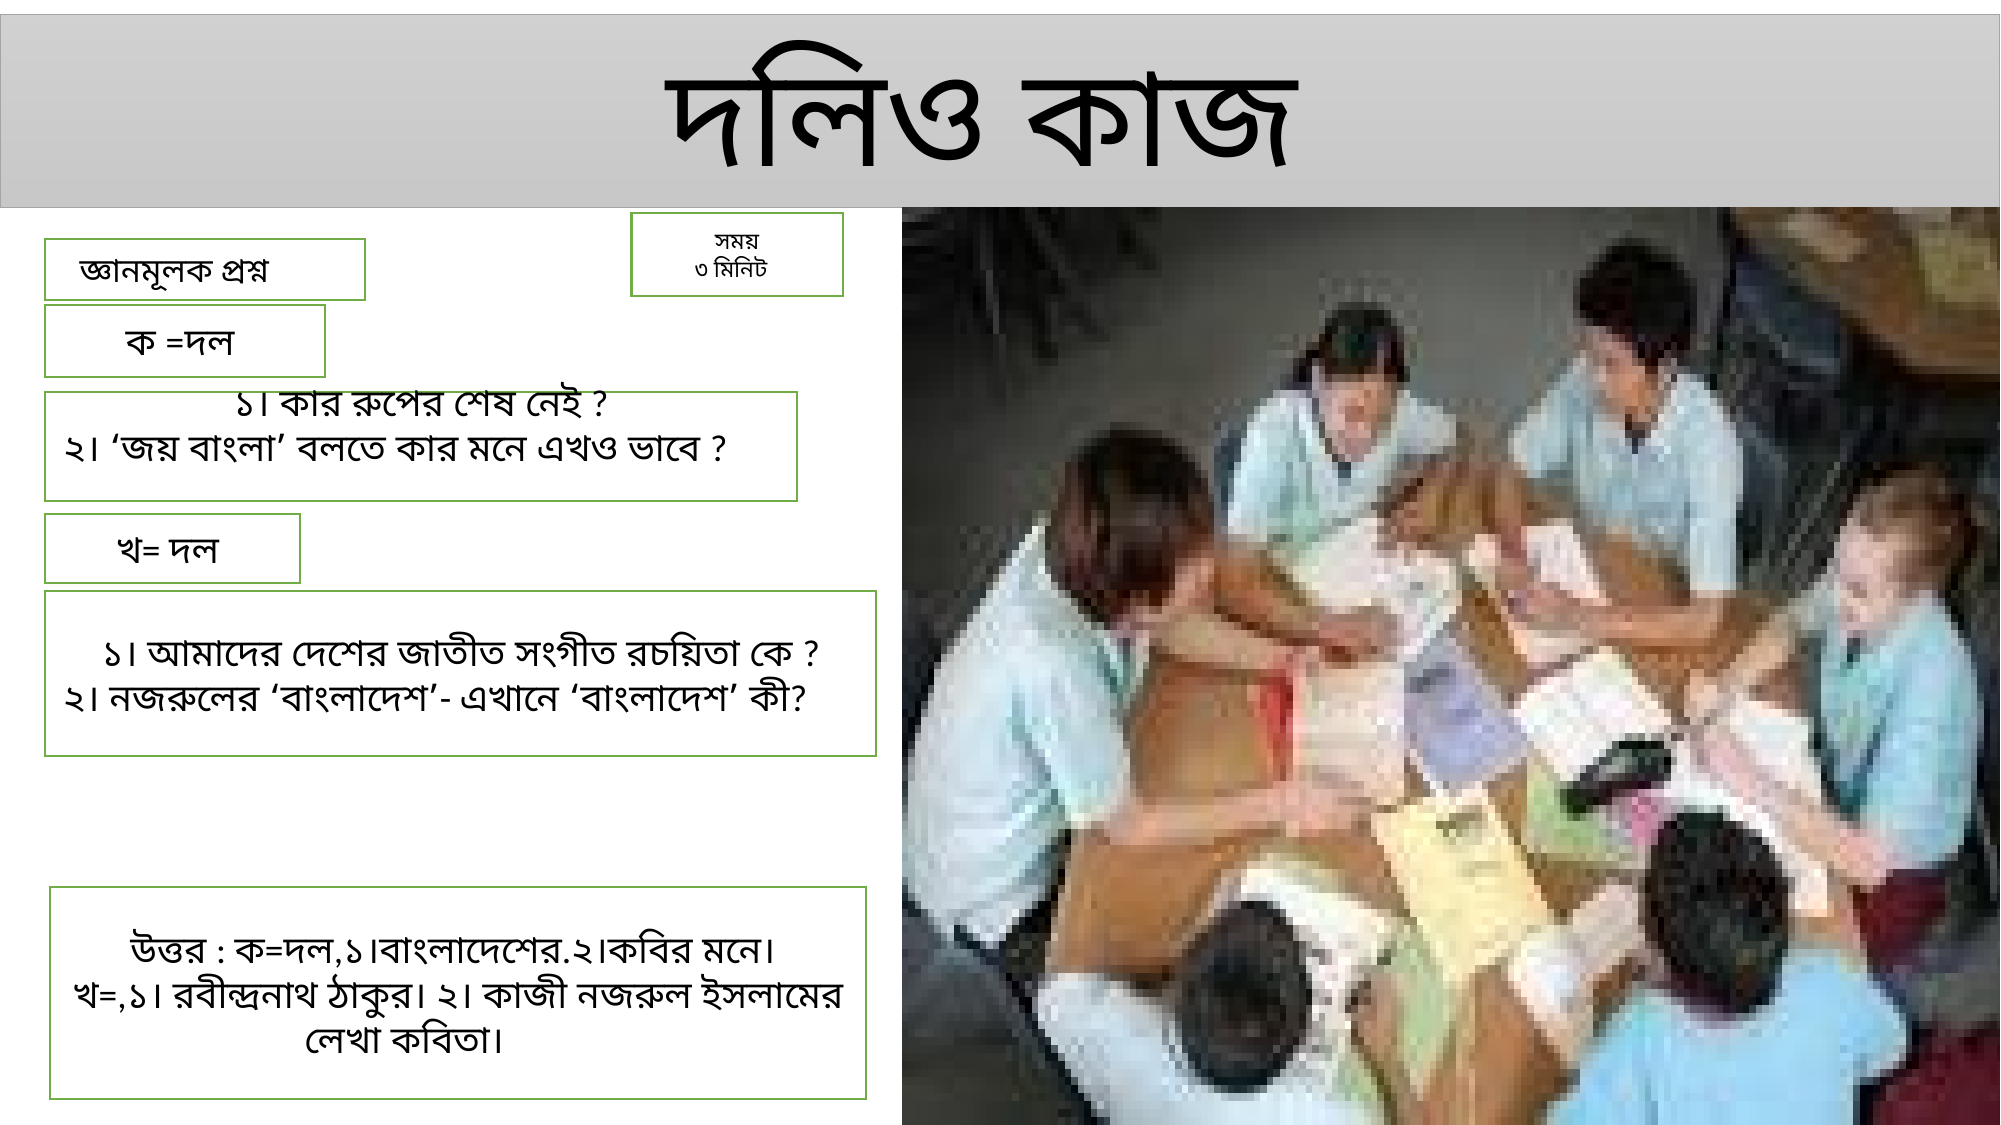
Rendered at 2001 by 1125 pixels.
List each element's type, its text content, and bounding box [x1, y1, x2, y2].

text_box উত্তর : ক=দল,১।বাংলাদেশের.২।কবির মনে। খ=,১। রবীন্দ্রনাথ ঠাকুর। ২। কাজী নজরুল ইসলামের লেখা কবিতা। [49, 886, 867, 1100]
text_box জ্ঞানমূলক প্রশ্ন [44, 238, 366, 301]
text_box সময় ৩ মিনিট [630, 212, 844, 297]
text_box ১। কার রুপের শেষ নেই ? ২। ‘জয় বাংলা’ বলতে কার মনে এখও ভাবে ? [44, 391, 798, 502]
text_box ক =দল [44, 304, 326, 378]
text_box ১। আমাদের দেশের জাতীত সংগীত রচয়িতা কে ? ২। নজরুলের ‘বাংলাদেশ’- এখানে ‘বাংলাদেশ’ কী? [44, 590, 877, 757]
picture [902, 207, 2000, 1125]
text_box দলিও কাজ [0, 14, 2000, 208]
text_box খ= দল [44, 513, 301, 584]
